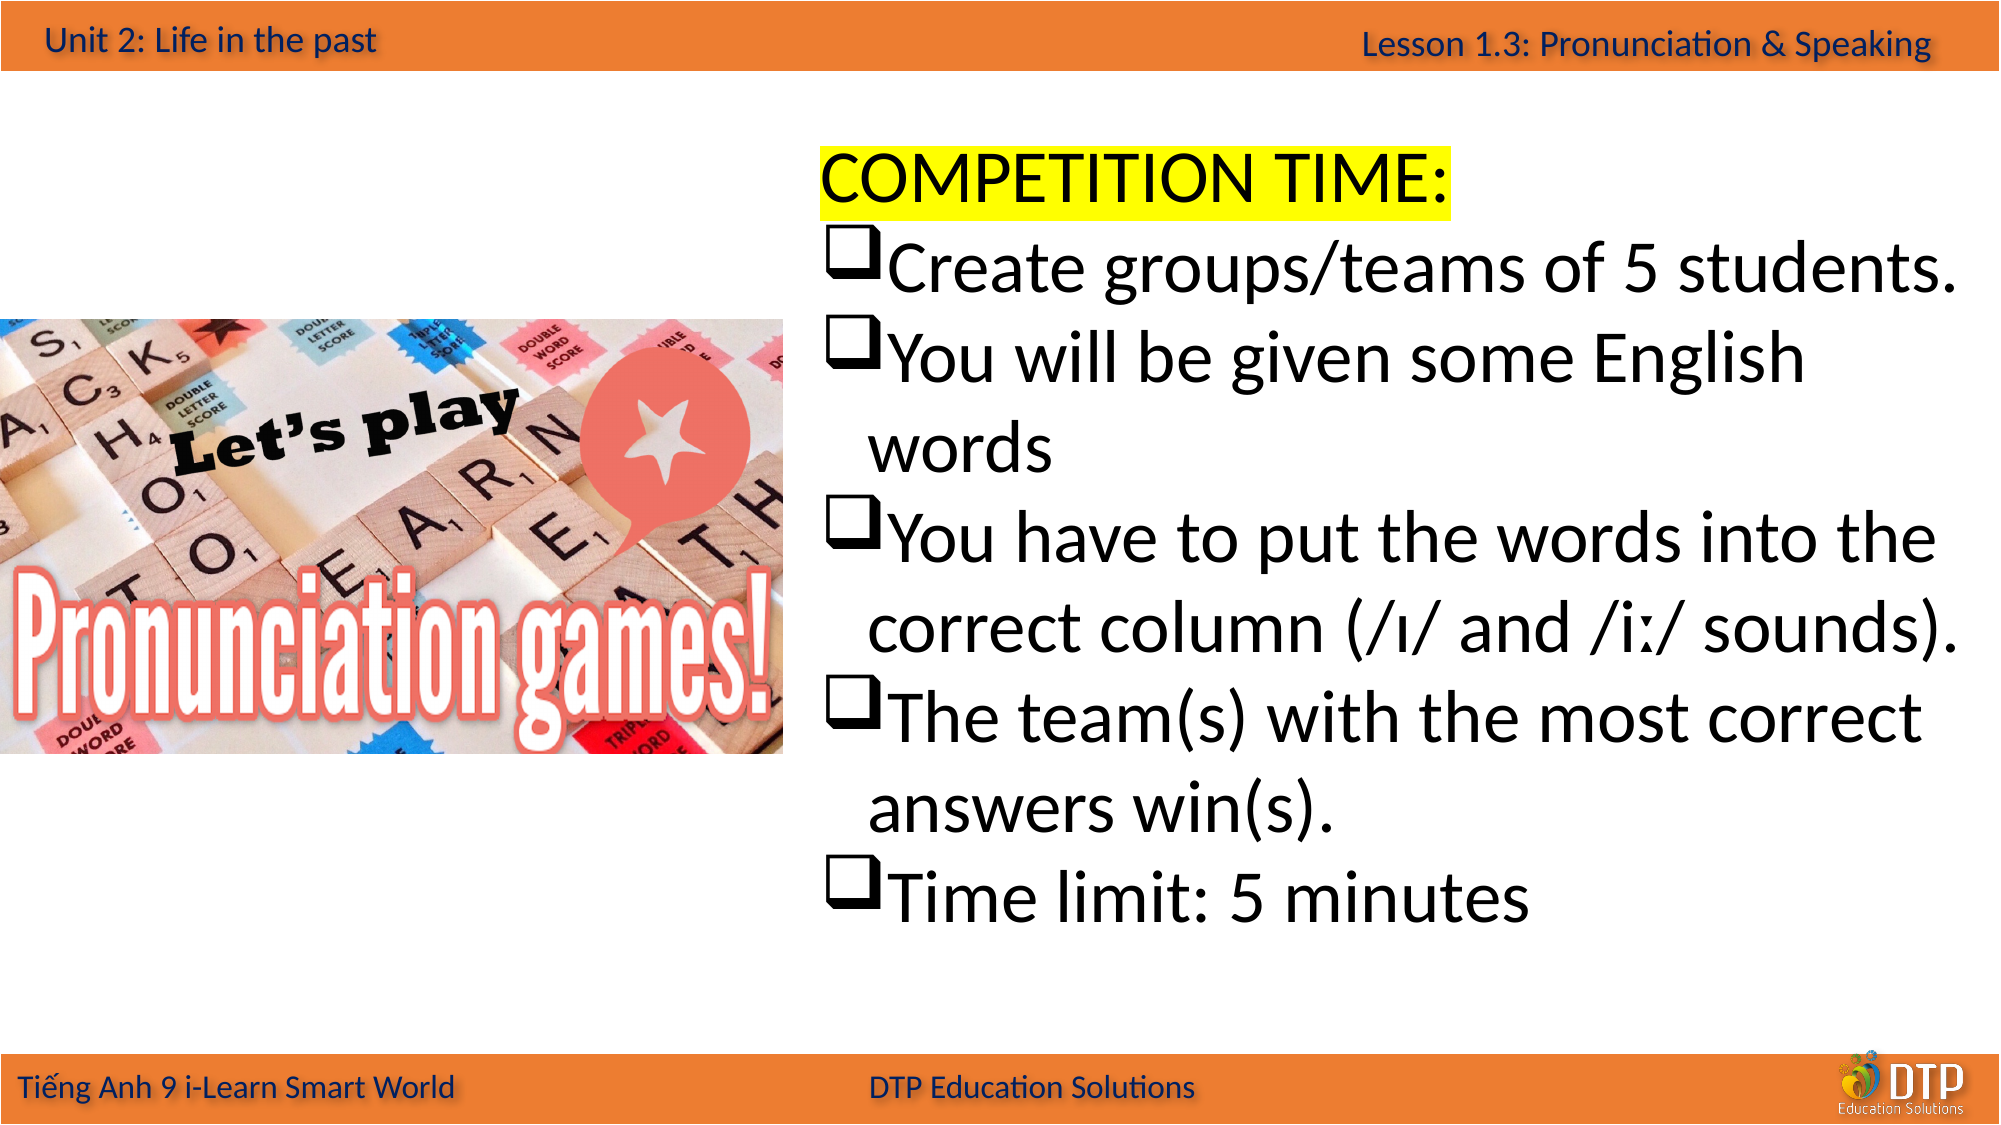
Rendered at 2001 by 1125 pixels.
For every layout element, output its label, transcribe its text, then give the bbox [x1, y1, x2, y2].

picture [1839, 1050, 1963, 1114]
picture [0, 319, 783, 754]
text_box COMPETITION TIME: Create groups/teams of 5 students. You will be given some English words You have to put the words into the correct column (/ɪ/ and /iː/ sounds). The team(s) with the most correct answers win(s). Time limit: 5 minutes [805, 119, 2000, 945]
